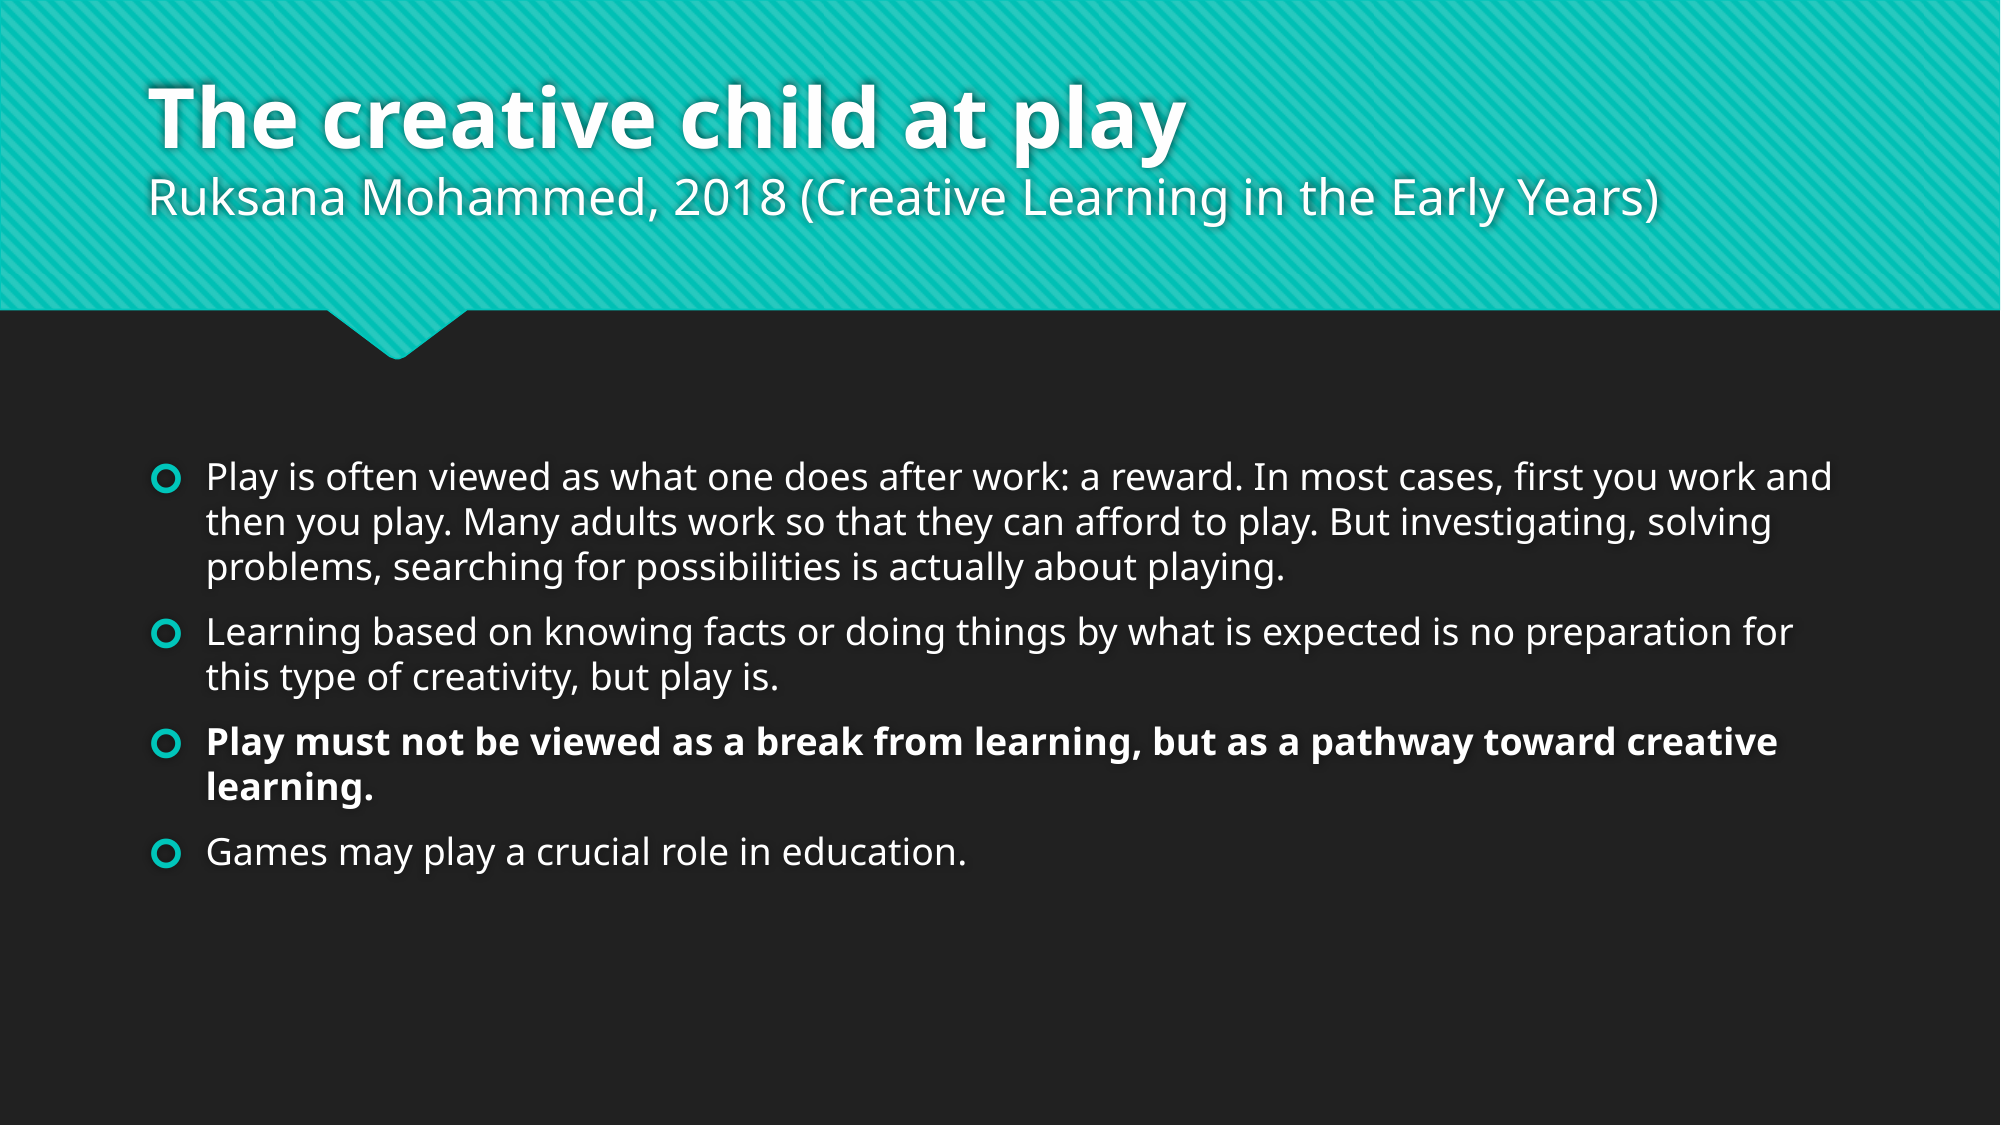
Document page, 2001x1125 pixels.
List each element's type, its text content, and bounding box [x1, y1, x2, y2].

title The creative child at play Ruksana Mohammed, 2018 (Creative Learning in the Early Years) [132, 73, 1868, 233]
picture [1, 1, 1999, 357]
list Play is often viewed as what one does after work: a reward. In most cases, first you work and then you play. Many adults work so that they can afford to play. But investigating, solving problems, searching for possibilities is actually about playing. Learning based on knowing facts or doing things by what is expected is no preparation for this type of creativity, but play is. Play must not be viewed as a break from learning, but as a pathway toward creative learning. Games may play a crucial role in education. [134, 364, 1866, 962]
